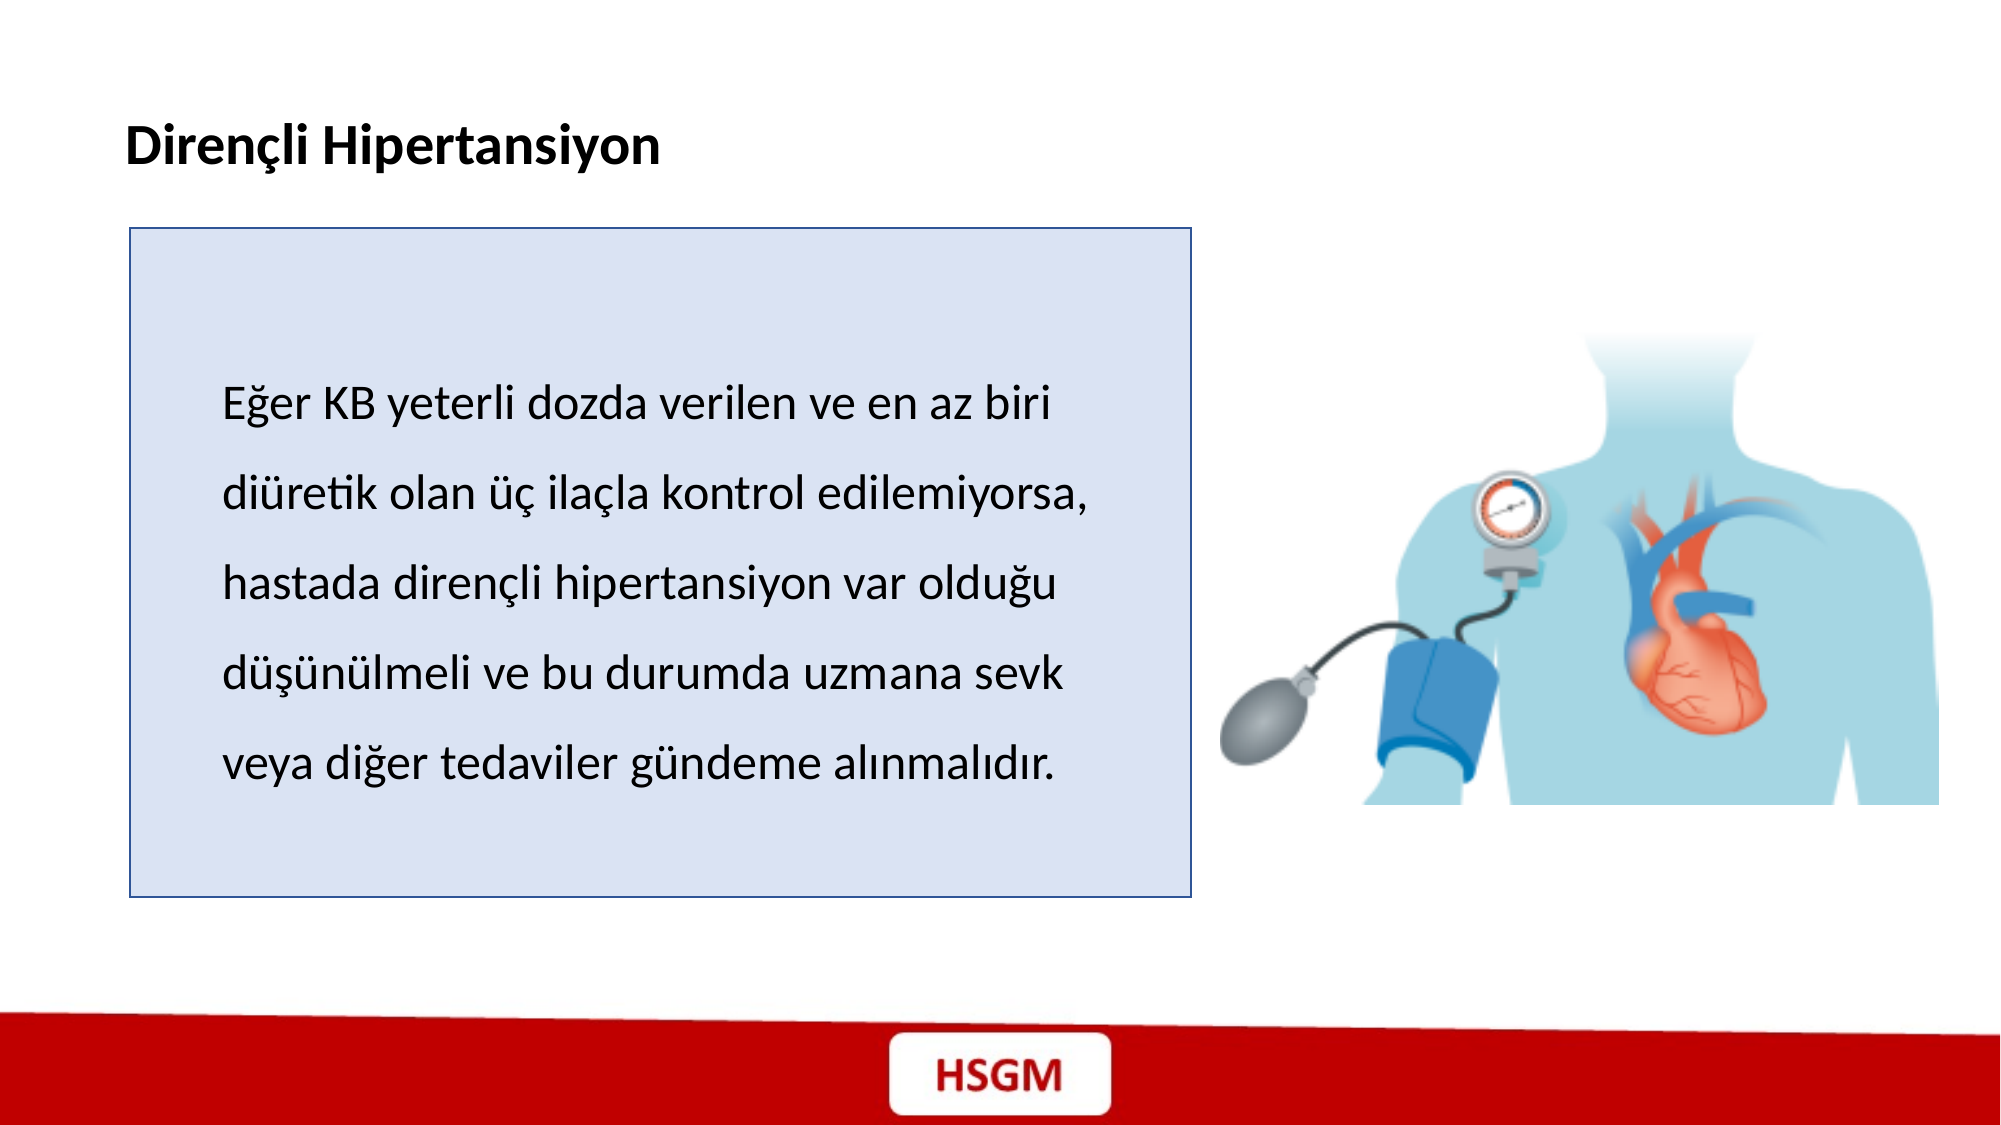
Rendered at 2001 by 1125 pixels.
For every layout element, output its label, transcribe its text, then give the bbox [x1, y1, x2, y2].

text_box [129, 227, 1192, 898]
text_box Eğer KB yeterli dozda verilen ve en az biri diüretik olan üç ilaçla kontrol edilemiyorsa, hastada dirençli hipertansiyon var olduğu düşünülmeli ve bu durumda uzmana sevk veya diğer tedaviler gündeme alınmalıdır. [207, 332, 1143, 798]
text_box Dirençli Hipertansiyon [110, 98, 1612, 184]
picture [0, 0, 2001, 1125]
